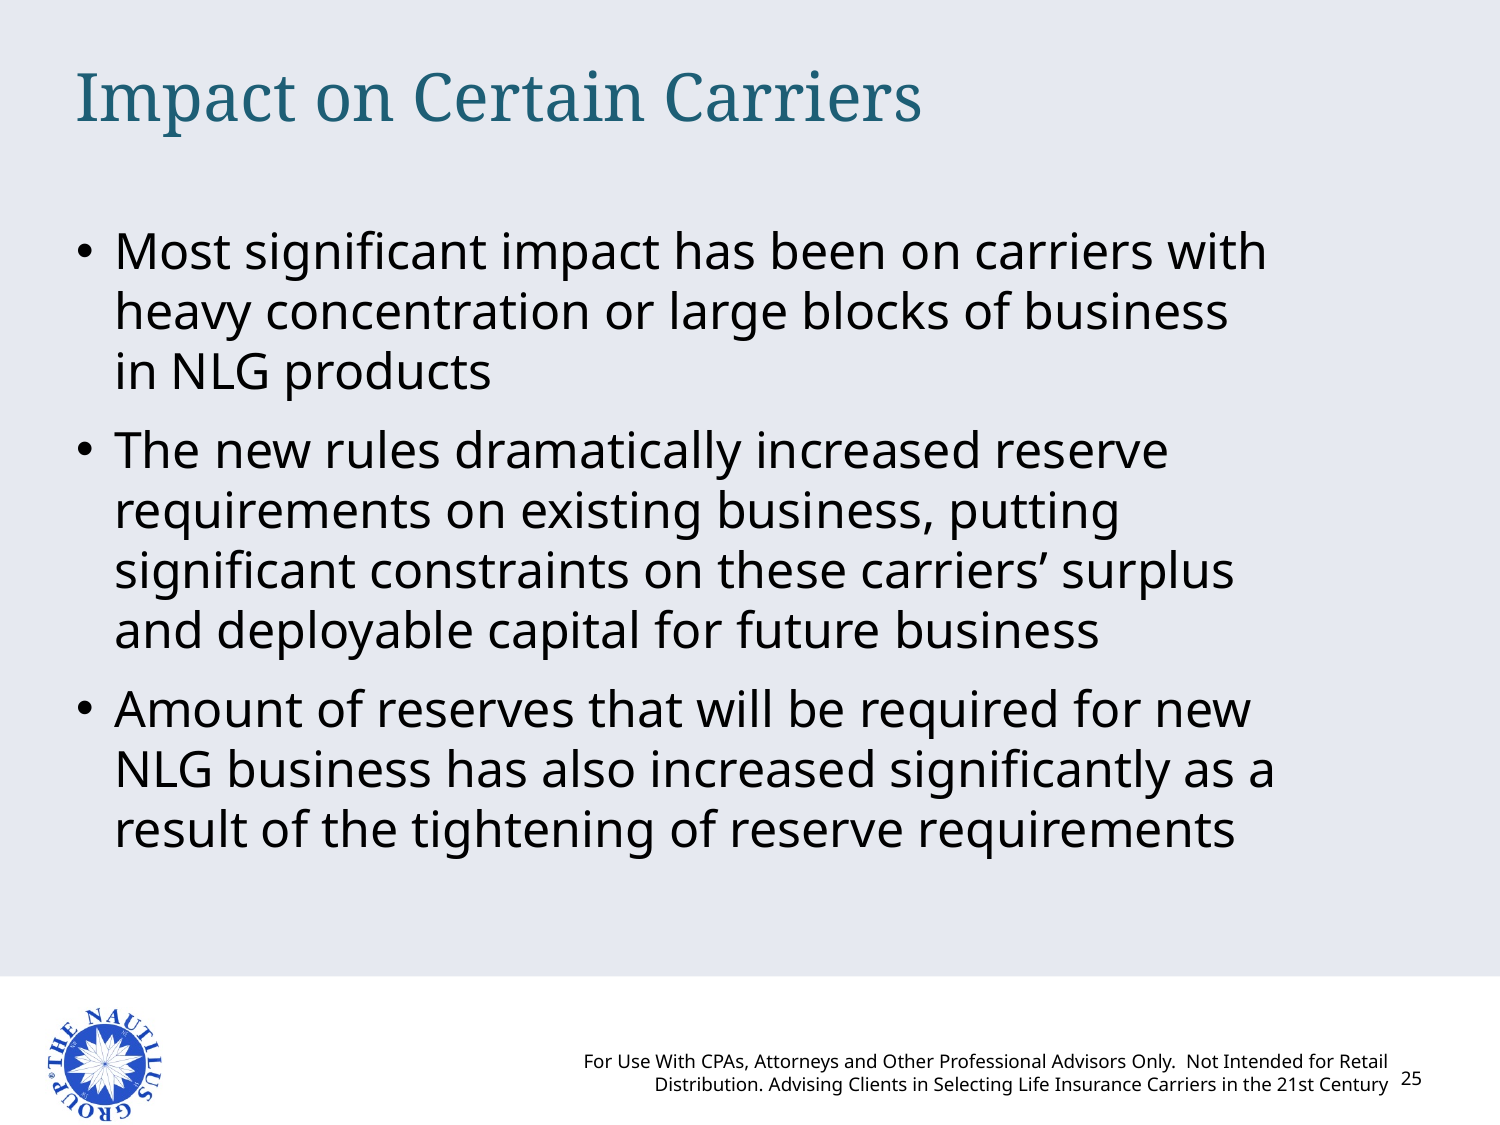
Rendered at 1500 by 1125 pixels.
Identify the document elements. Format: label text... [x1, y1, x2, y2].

picture [44, 1006, 163, 1125]
footer For Use With CPAs, Attorneys and Other Professional Advisors Only. Not Intended for Retail Distribution. Advising Clients in Selecting Life Insurance Carriers in the 21st Century [487, 1050, 1388, 1095]
title Impact on Certain Carriers [74, 54, 1423, 137]
slide_number 25 [1382, 1068, 1423, 1091]
list Most significant impact has been on carriers with heavy concentration or large blocks of business in NLG products The new rules dramatically increased reserve requirements on existing business, putting significant constraints on these carriers’ surplus and deployable capital for future business Amount of reserves that will be required for new NLG business has also increased significantly as a result of the tightening of reserve requirements [75, 219, 1280, 864]
